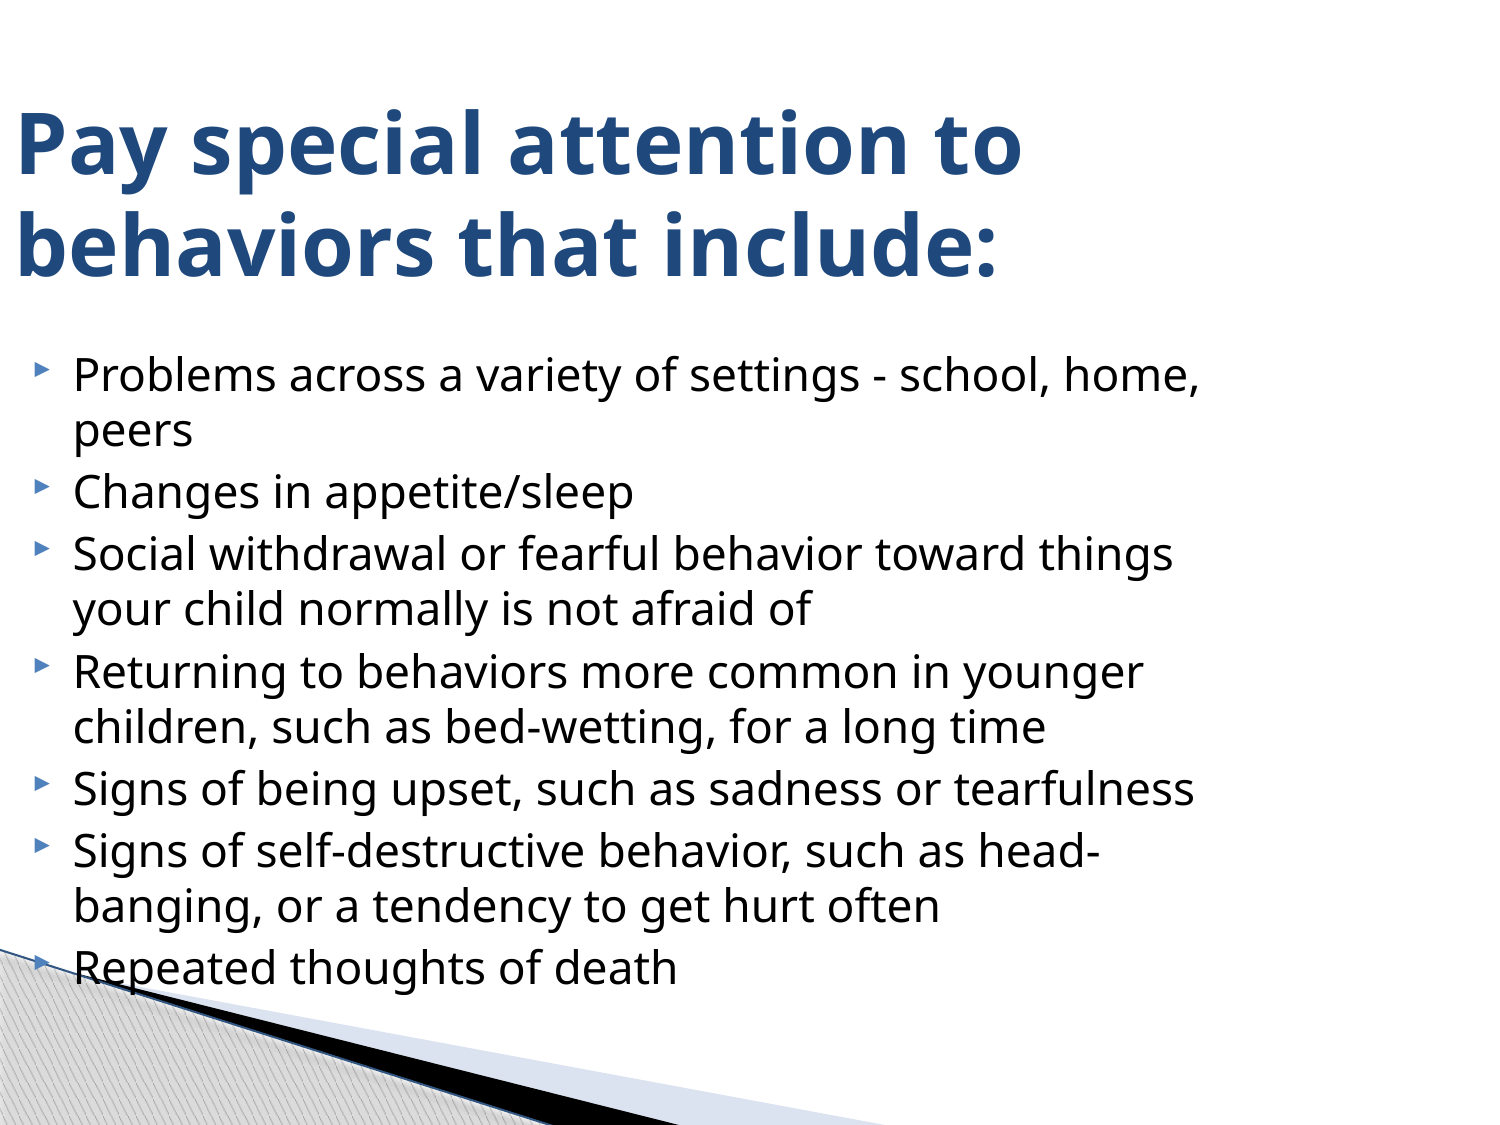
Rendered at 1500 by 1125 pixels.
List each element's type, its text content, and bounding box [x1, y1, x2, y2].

title Pay special attention to behaviors that include: [0, 0, 1275, 588]
subtitle Problems across a variety of settings - school, home, peers Changes in appetite/sleep Social withdrawal or fearful behavior toward things your child normally is not afraid of Returning to behaviors more common in younger children, such as bed-wetting, for a long time Signs of being upset, such as sadness or tearfulness Signs of self-destructive behavior, such as head-banging, or a tendency to get hurt often Repeated thoughts of death [0, 588, 1275, 1013]
